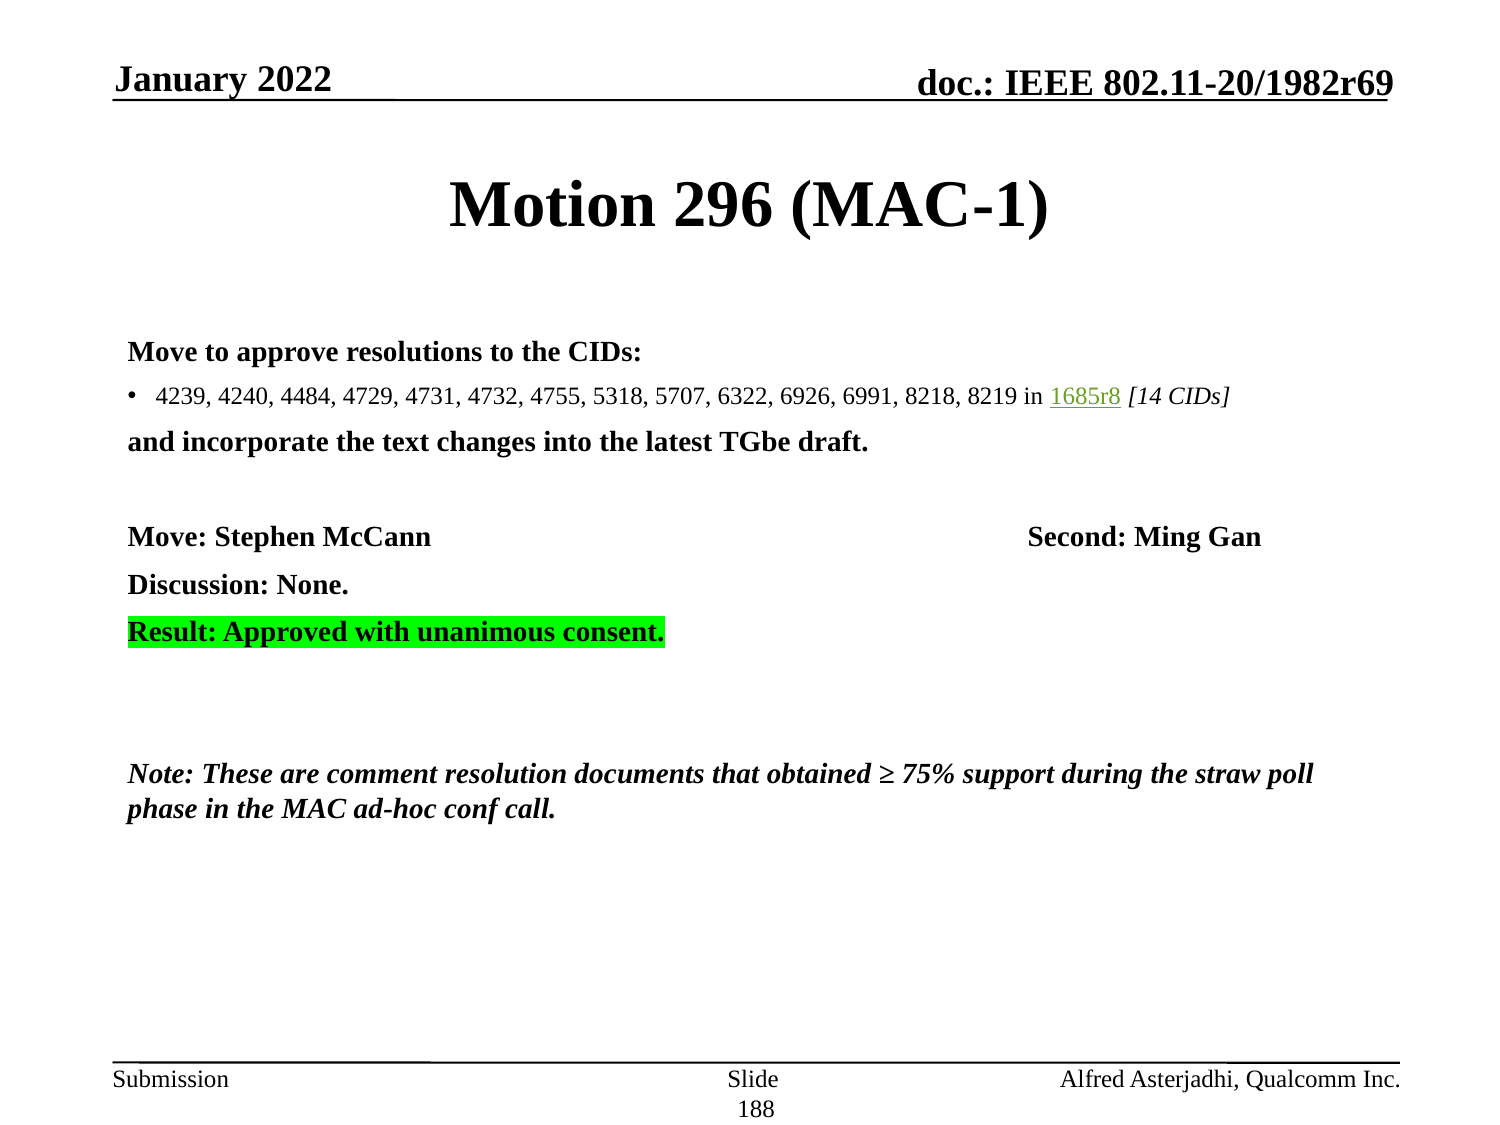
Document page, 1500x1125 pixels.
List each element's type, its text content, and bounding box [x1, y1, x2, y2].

title Motion 296 (MAC-1) [112, 112, 1388, 288]
list Move to approve resolutions to the CIDs: 4239, 4240, 4484, 4729, 4731, 4732, 4755, 5318, 5707, 6322, 6926, 6991, 8218, 8219 in 1685r8 [14 CIDs] and incorporate the text changes into the latest TGbe draft. Move: Stephen McCann Second: Ming Gan Discussion: None. Result: Approved with unanimous consent. Note: These are comment resolution documents that obtained ≥ 75% support during the straw poll phase in the MAC ad-hoc conf call. [112, 324, 1388, 1063]
footer Alfred Asterjadhi, Qualcomm Inc. [878, 1061, 1402, 1093]
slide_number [114, 54, 423, 100]
slide_number Slide 188 [712, 1061, 800, 1123]
